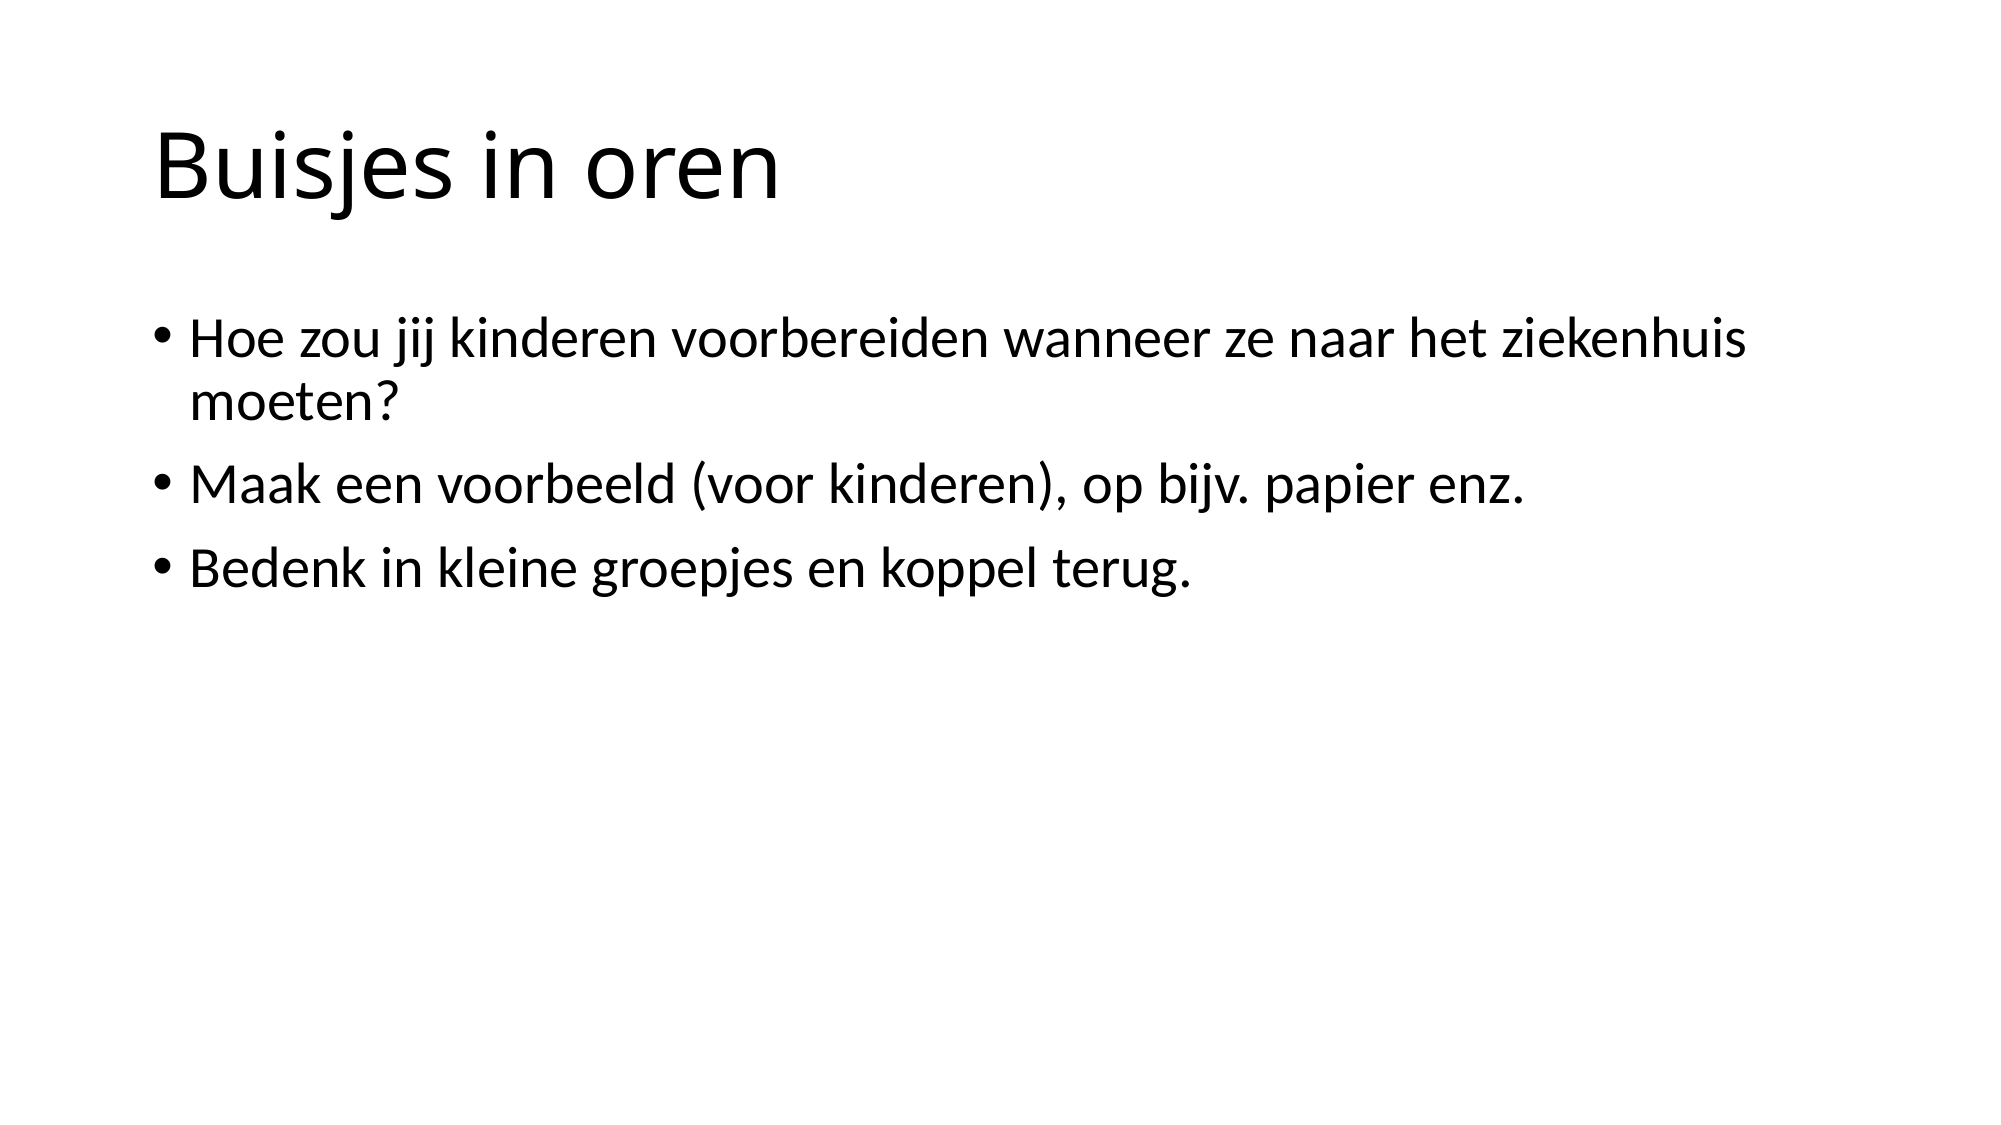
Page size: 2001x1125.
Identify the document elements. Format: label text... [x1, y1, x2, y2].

title Buisjes in oren [137, 59, 1863, 278]
list Hoe zou jij kinderen voorbereiden wanneer ze naar het ziekenhuis moeten? Maak een voorbeeld (voor kinderen), op bijv. papier enz. Bedenk in kleine groepjes en koppel terug. [137, 299, 1863, 1014]
